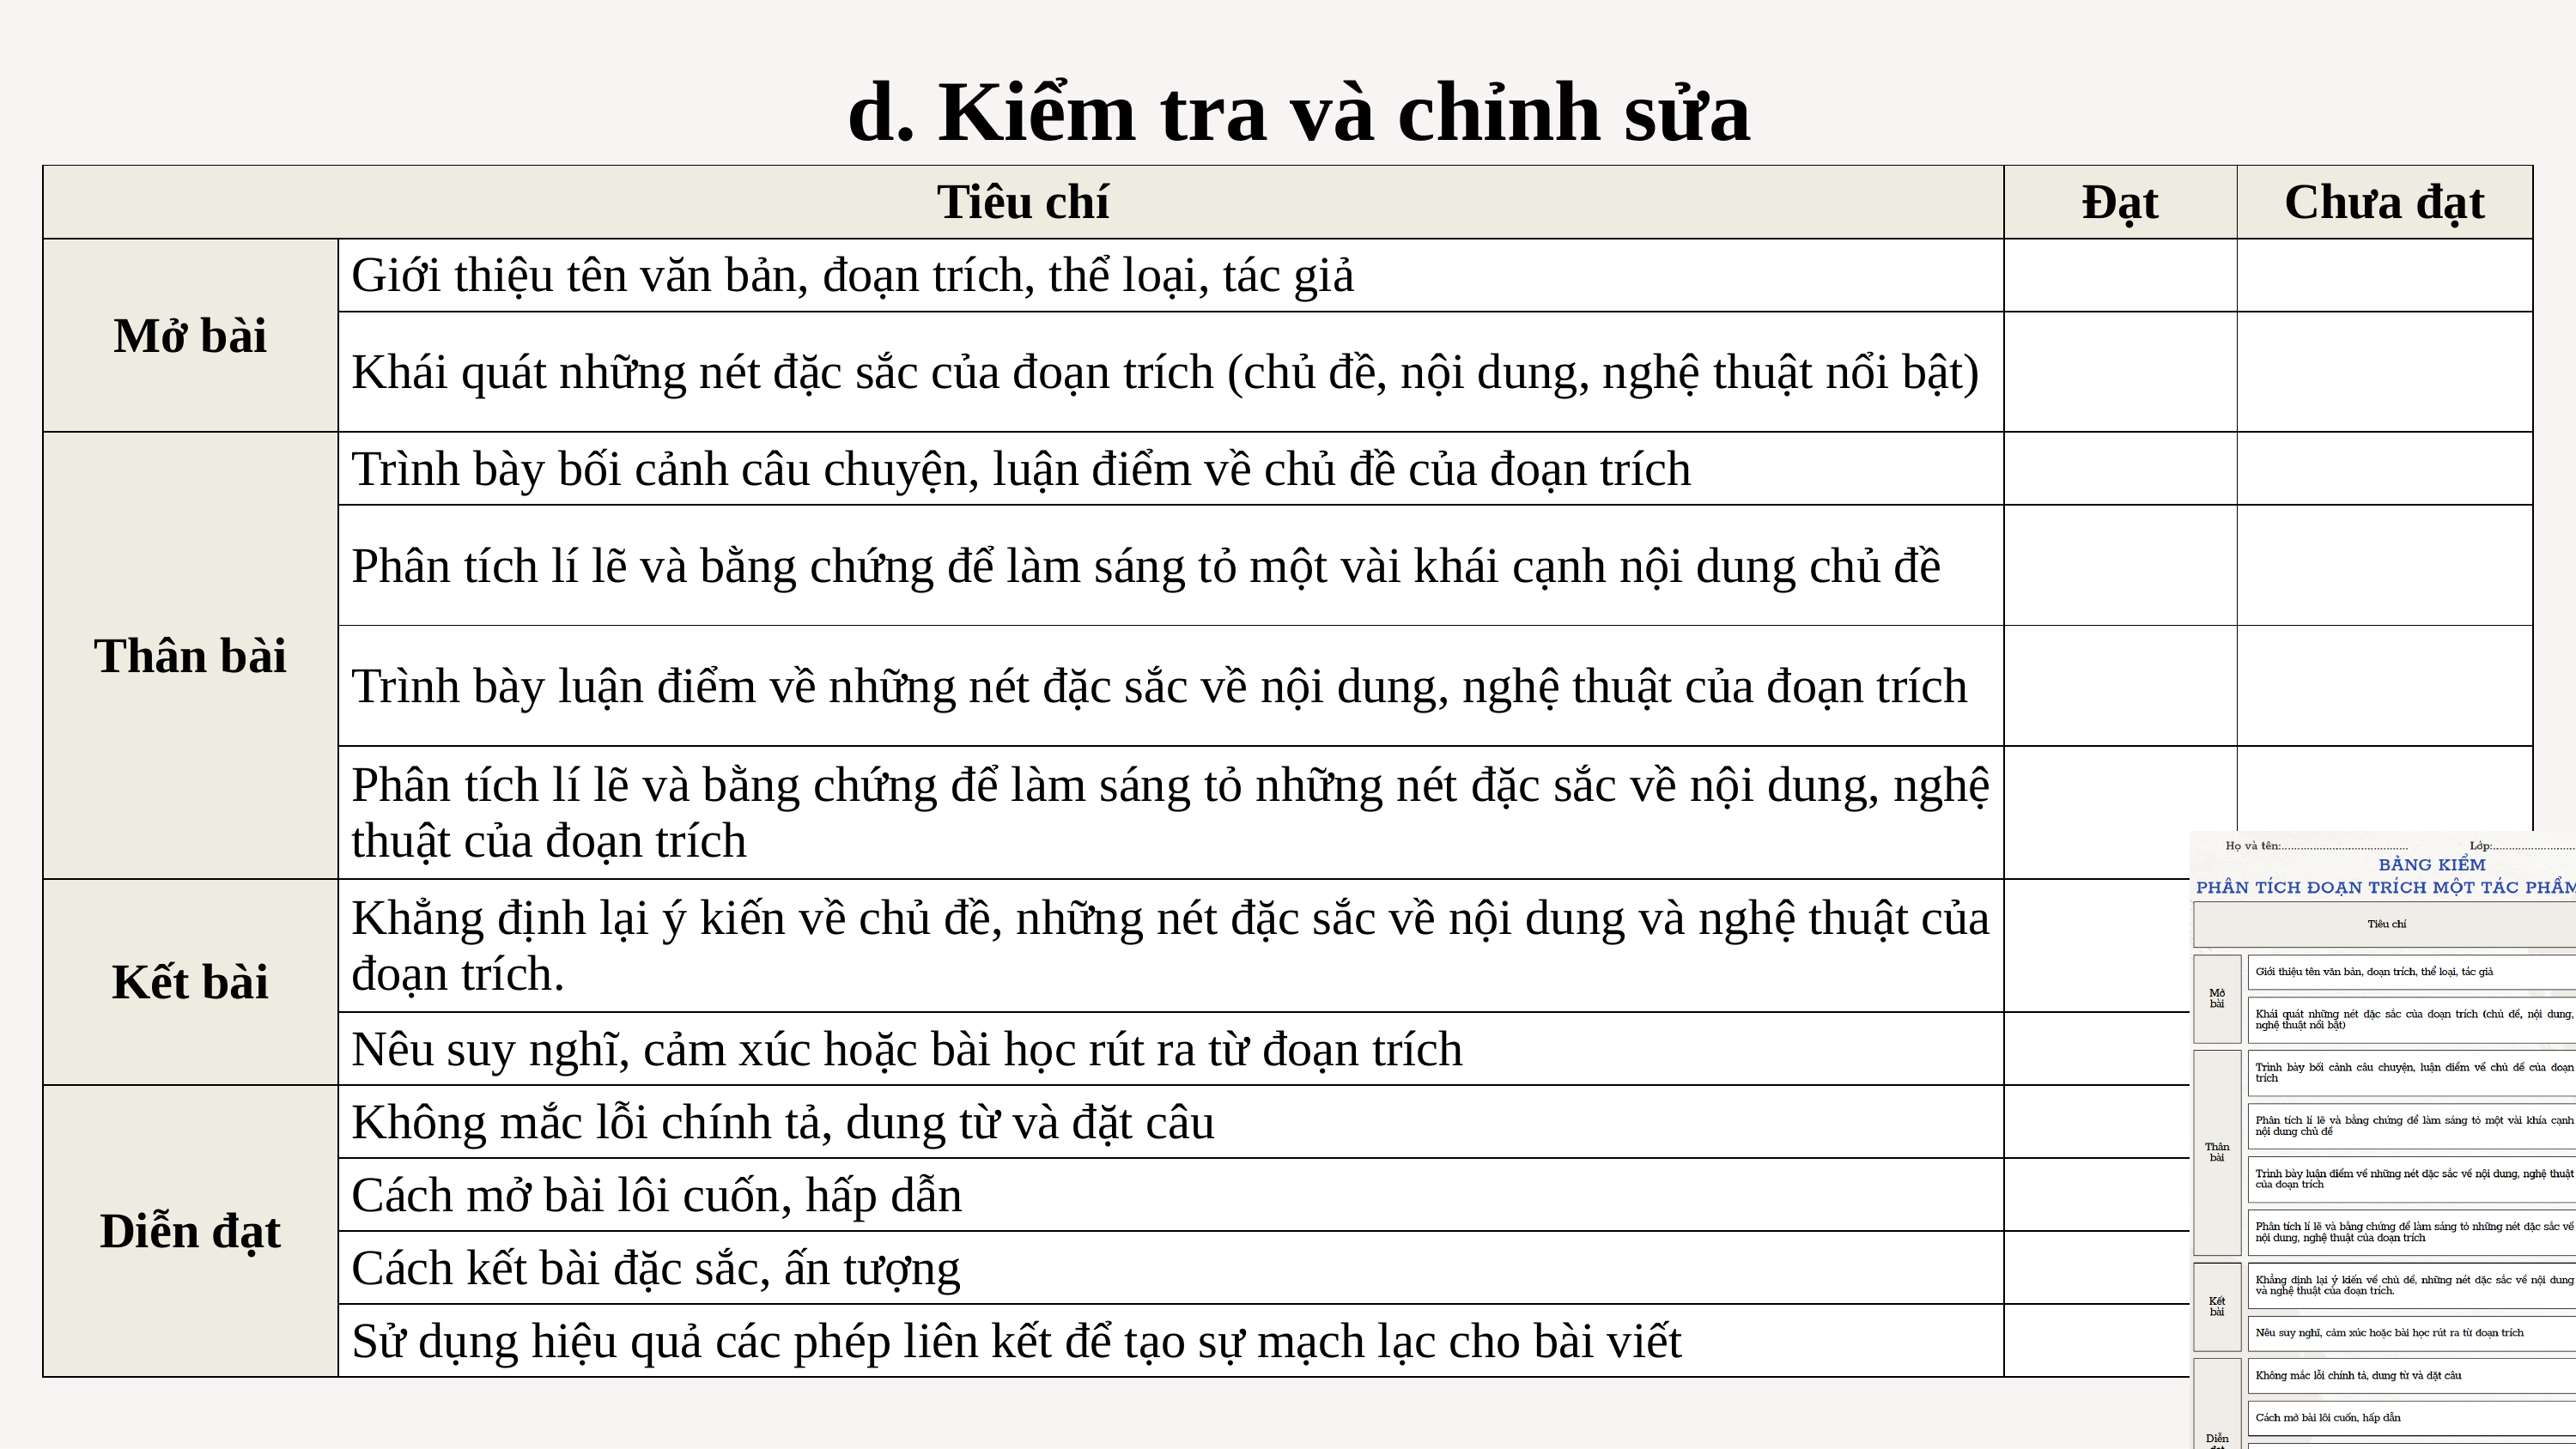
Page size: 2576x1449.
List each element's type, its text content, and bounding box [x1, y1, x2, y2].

table_cell Cách kết bài đặc sắc, ấn tượng [339, 1232, 2003, 1303]
table_cell [2238, 433, 2532, 504]
table_cell Khái quát những nét đặc sắc của đoạn trích (chủ đề, nội dung, nghệ thuật nổi bật) [339, 312, 2003, 431]
table_cell Giới thiệu tên văn bản, đoạn trích, thể loại, tác giả [339, 239, 2003, 311]
table_header Đạt [2005, 166, 2237, 238]
table_cell [2238, 626, 2532, 745]
table_cell Không mắc lỗi chính tả, dung từ và đặt câu [339, 1086, 2003, 1157]
table_cell [2005, 747, 2237, 878]
table_cell [2005, 312, 2237, 431]
table_cell Khẳng định lại ý kiến về chủ đề, những nét đặc sắc về nội dung và nghệ thuật của đoạn trích. [339, 880, 2003, 1011]
table_cell Cách mở bài lôi cuốn, hấp dẫn [339, 1159, 2003, 1230]
table_cell [2005, 1013, 2184, 1084]
table_cell [2005, 506, 2237, 625]
text_box d. Kiểm tra và chỉnh sửa [268, 48, 2332, 164]
table_cell [2005, 1159, 2184, 1230]
table_cell Phân tích lí lẽ và bằng chứng để làm sáng tỏ một vài khái cạnh nội dung chủ đề [339, 506, 2003, 625]
table_cell Phân tích lí lẽ và bằng chứng để làm sáng tỏ những nét đặc sắc về nội dung, nghệ thuật của đoạn trích [339, 747, 2003, 878]
table_cell [2005, 1305, 2184, 1376]
table_cell [2238, 747, 2532, 830]
table_cell Kết bài [44, 880, 337, 1084]
table_cell Trình bày luận điểm về những nét đặc sắc về nội dung, nghệ thuật của đoạn trích [339, 626, 2003, 745]
table_cell Trình bày bối cảnh câu chuyện, luận điểm về chủ đề của đoạn trích [339, 433, 2003, 504]
table_cell [2005, 626, 2237, 745]
table_cell Nêu suy nghĩ, cảm xúc hoặc bài học rút ra từ đoạn trích [339, 1013, 2003, 1084]
table_cell Diễn đạt [44, 1086, 337, 1376]
table_cell Sử dụng hiệu quả các phép liên kết để tạo sự mạch lạc cho bài viết [339, 1305, 2003, 1376]
picture [2189, 831, 2576, 1449]
table_header Tiêu chí [44, 166, 2003, 238]
table_cell Mở bài [44, 239, 337, 431]
table_cell [2005, 239, 2237, 311]
table_cell [2238, 239, 2532, 311]
table_cell [2238, 312, 2532, 431]
table_cell [2238, 506, 2532, 625]
table_cell [2005, 433, 2237, 504]
table_cell [2005, 880, 2184, 1011]
table_cell [2005, 1232, 2184, 1303]
table_header Chưa đạt [2238, 166, 2532, 238]
table_cell [2005, 1086, 2184, 1157]
table_cell Thân bài [44, 433, 337, 878]
